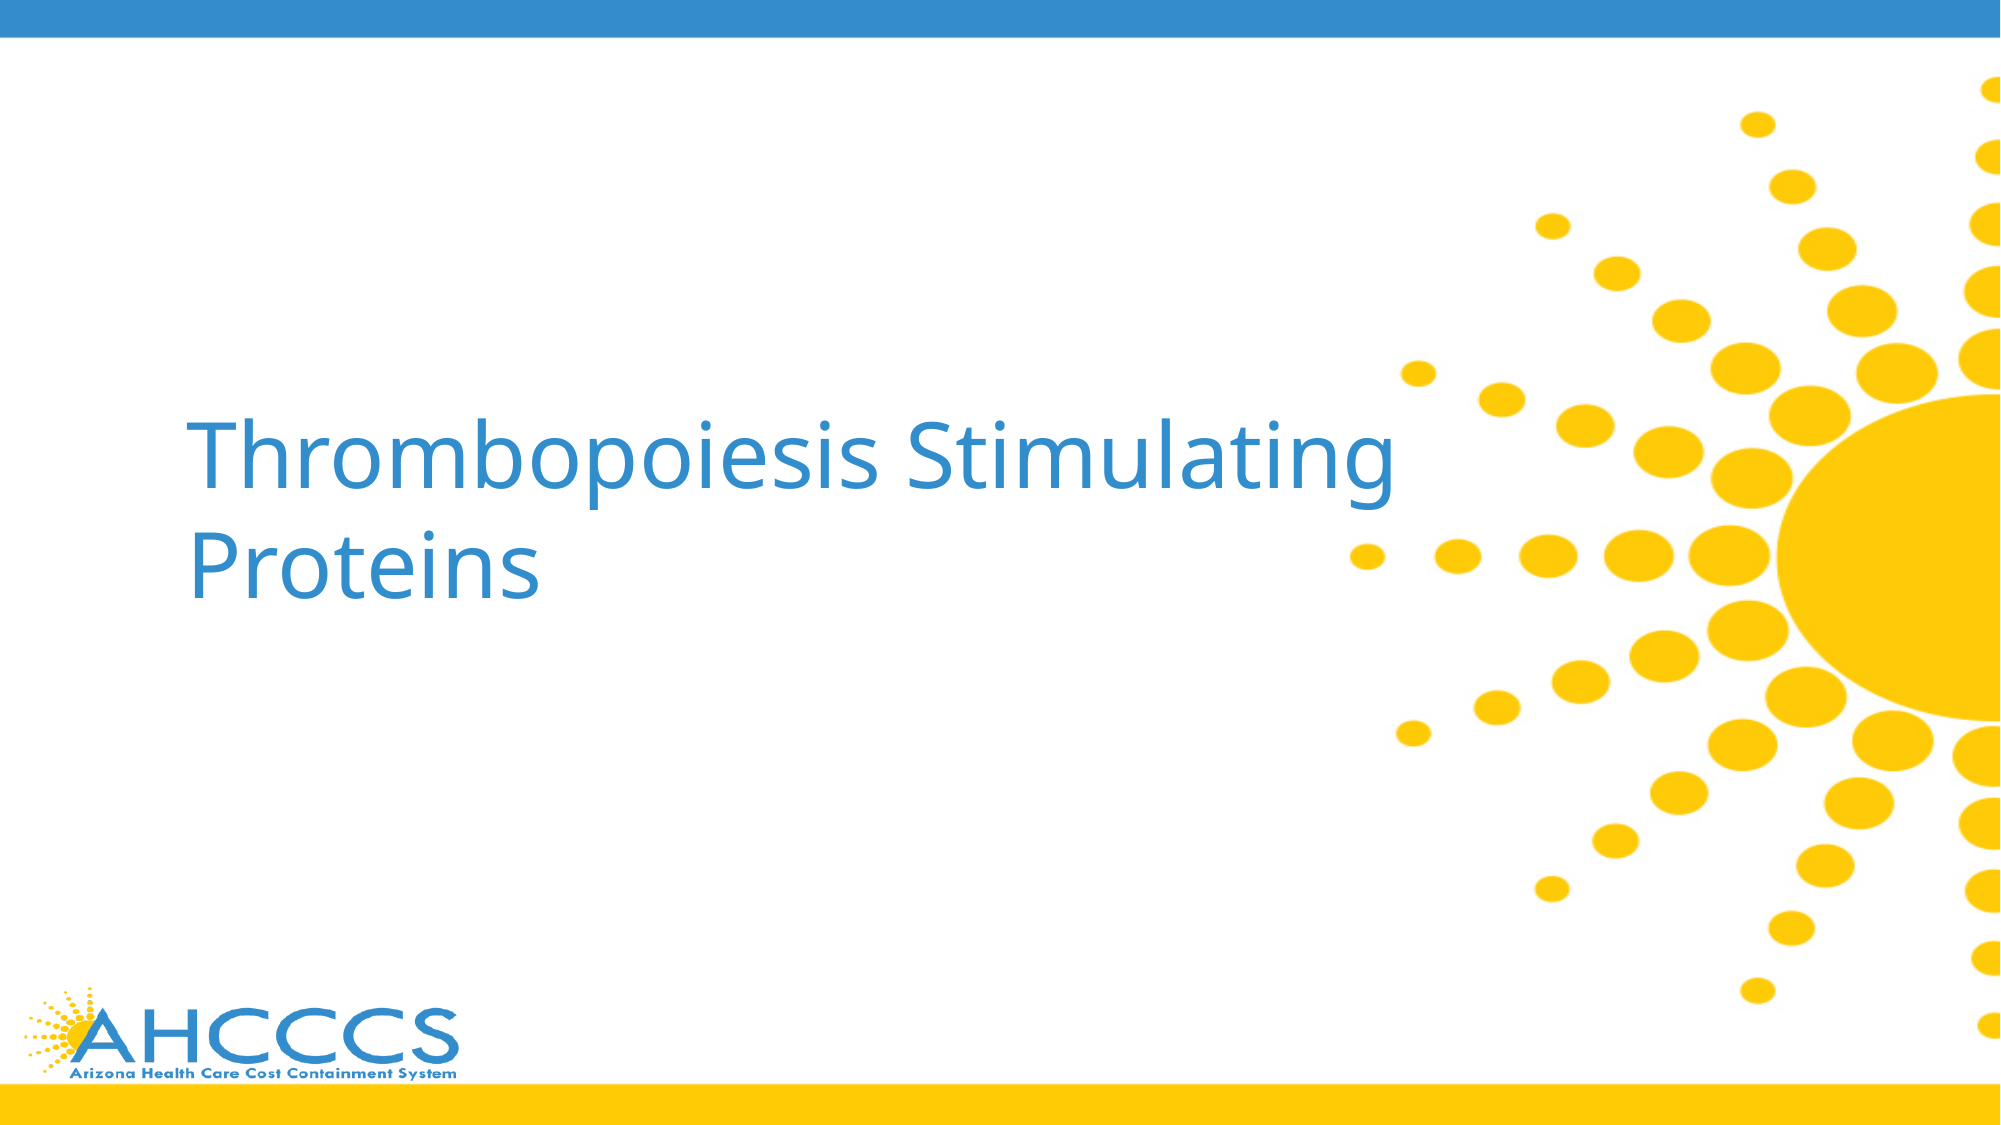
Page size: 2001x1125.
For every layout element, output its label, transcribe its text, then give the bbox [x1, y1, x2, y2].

title Thrombopoiesis Stimulating Proteins [171, 331, 1496, 735]
picture [0, 0, 2001, 1125]
